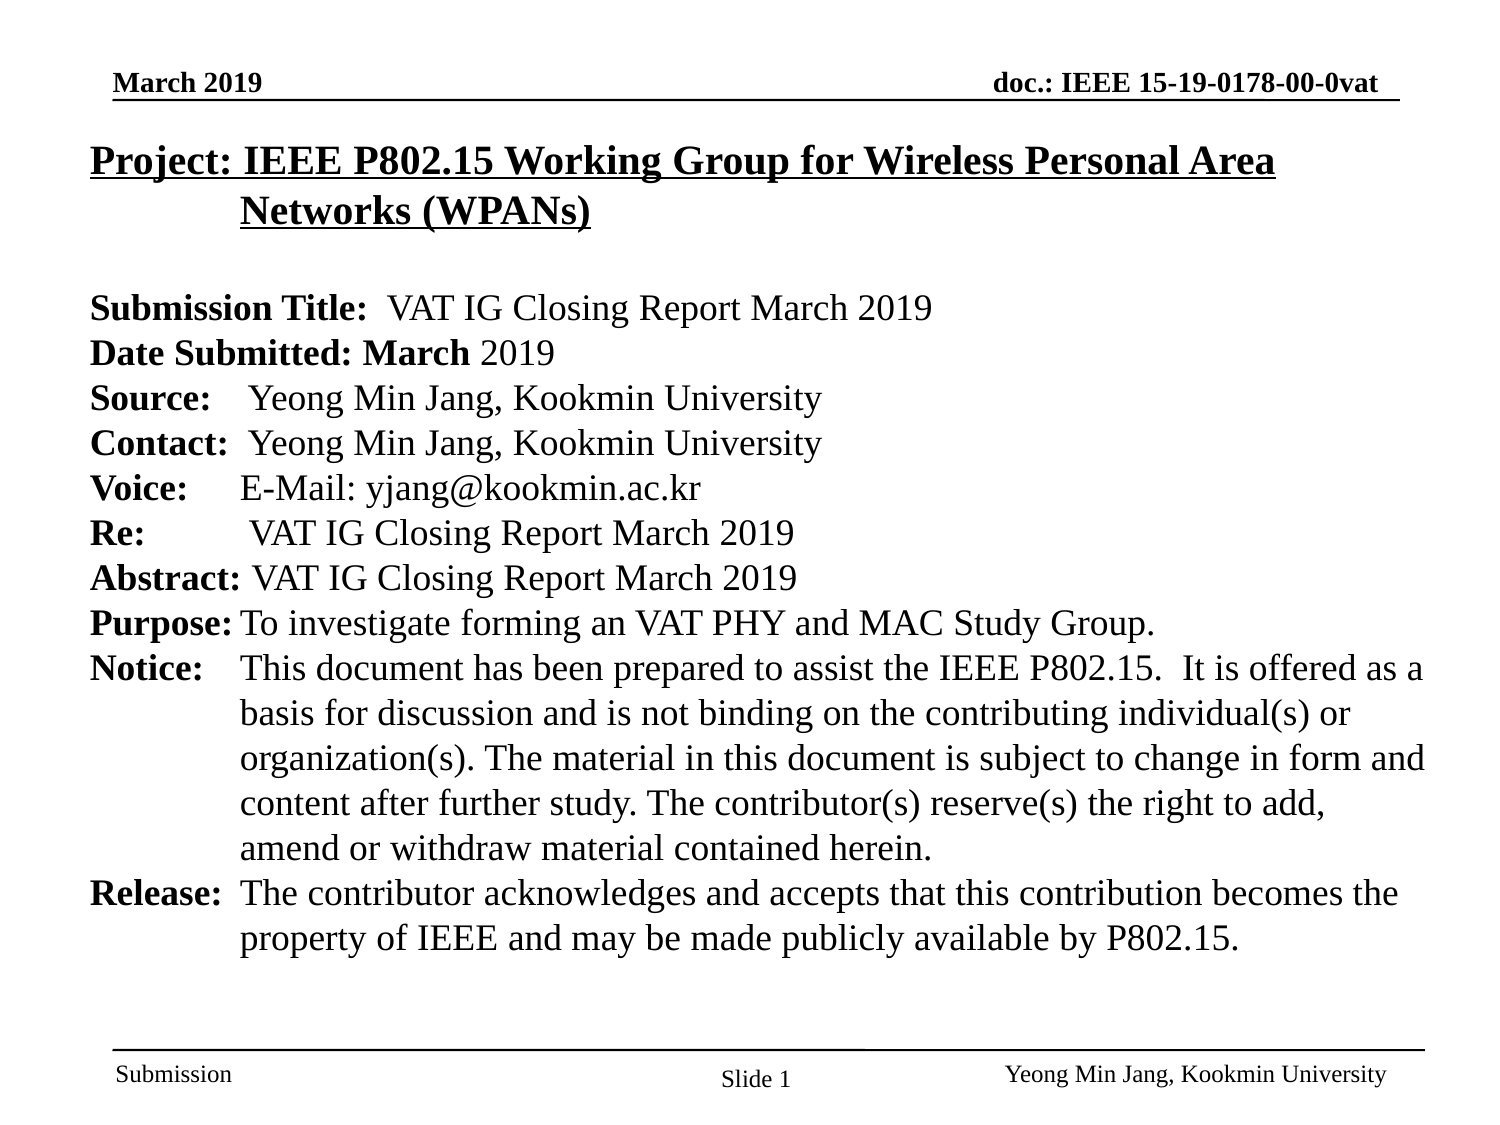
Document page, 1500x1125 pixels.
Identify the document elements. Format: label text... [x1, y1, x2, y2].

slide_number Slide 1 [712, 1061, 800, 1093]
text_box Project: IEEE P802.15 Working Group for Wireless Personal Area Networks (WPANs) Submission Title: VAT IG Closing Report March 2019 Date Submitted: March 2019 Source: Yeong Min Jang, Kookmin University Contact: Yeong Min Jang, Kookmin University Voice: E-Mail: yjang@kookmin.ac.kr Re: VAT IG Closing Report March 2019 Abstract: VAT IG Closing Report March 2019 Purpose: To investigate forming an VAT PHY and MAC Study Group. Notice: This document has been prepared to assist the IEEE P802.15. It is offered as a basis for discussion and is not binding on the contributing individual(s) or organization(s). The material in this document is subject to change in form and content after further study. The contributor(s) reserve(s) the right to add, amend or withdraw material contained herein. Release: The contributor acknowledges and accepts that this contribution becomes the property of IEEE and may be made publicly available by P802.15. [75, 125, 1450, 965]
